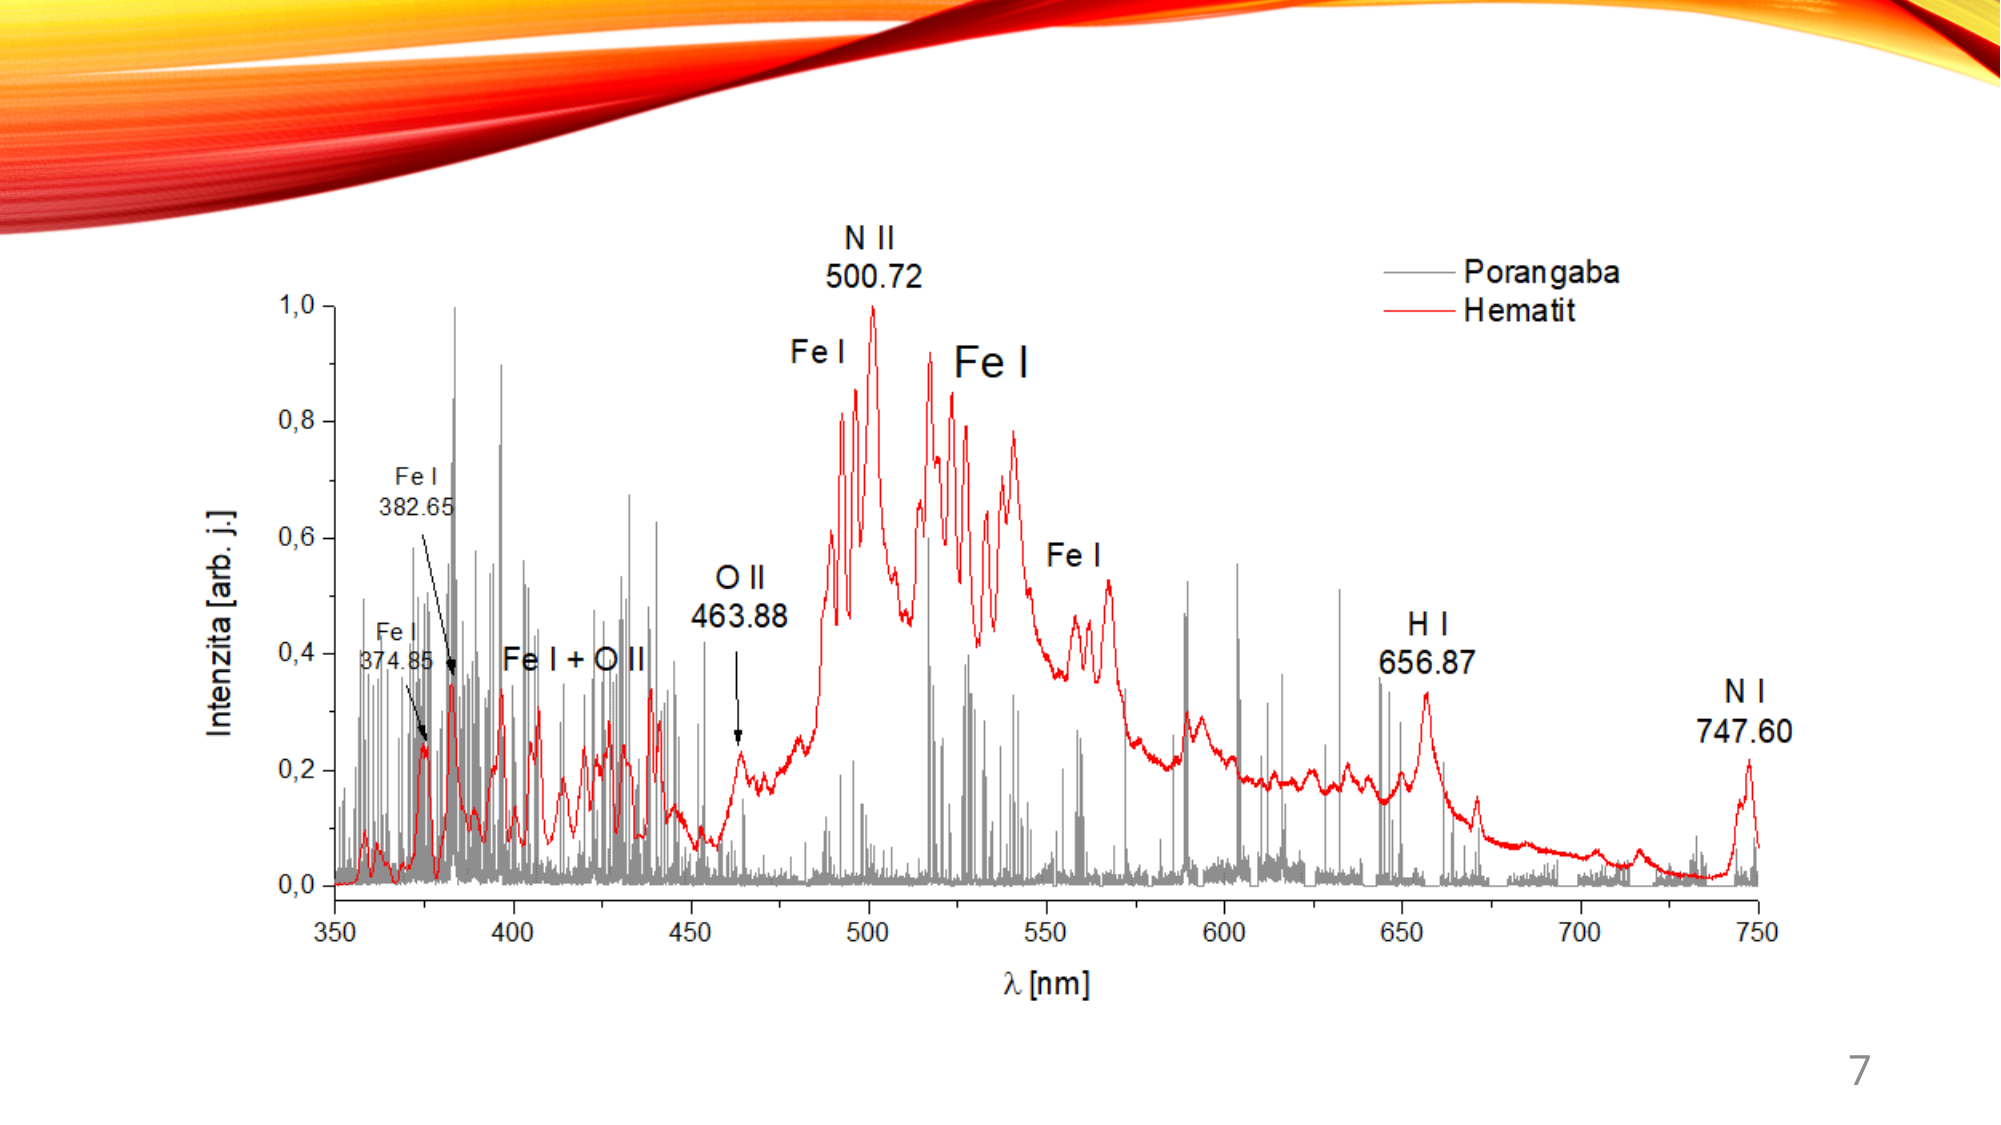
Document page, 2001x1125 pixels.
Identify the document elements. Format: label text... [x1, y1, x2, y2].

slide_number 7 [1437, 1042, 1888, 1103]
picture [0, 0, 2000, 1017]
